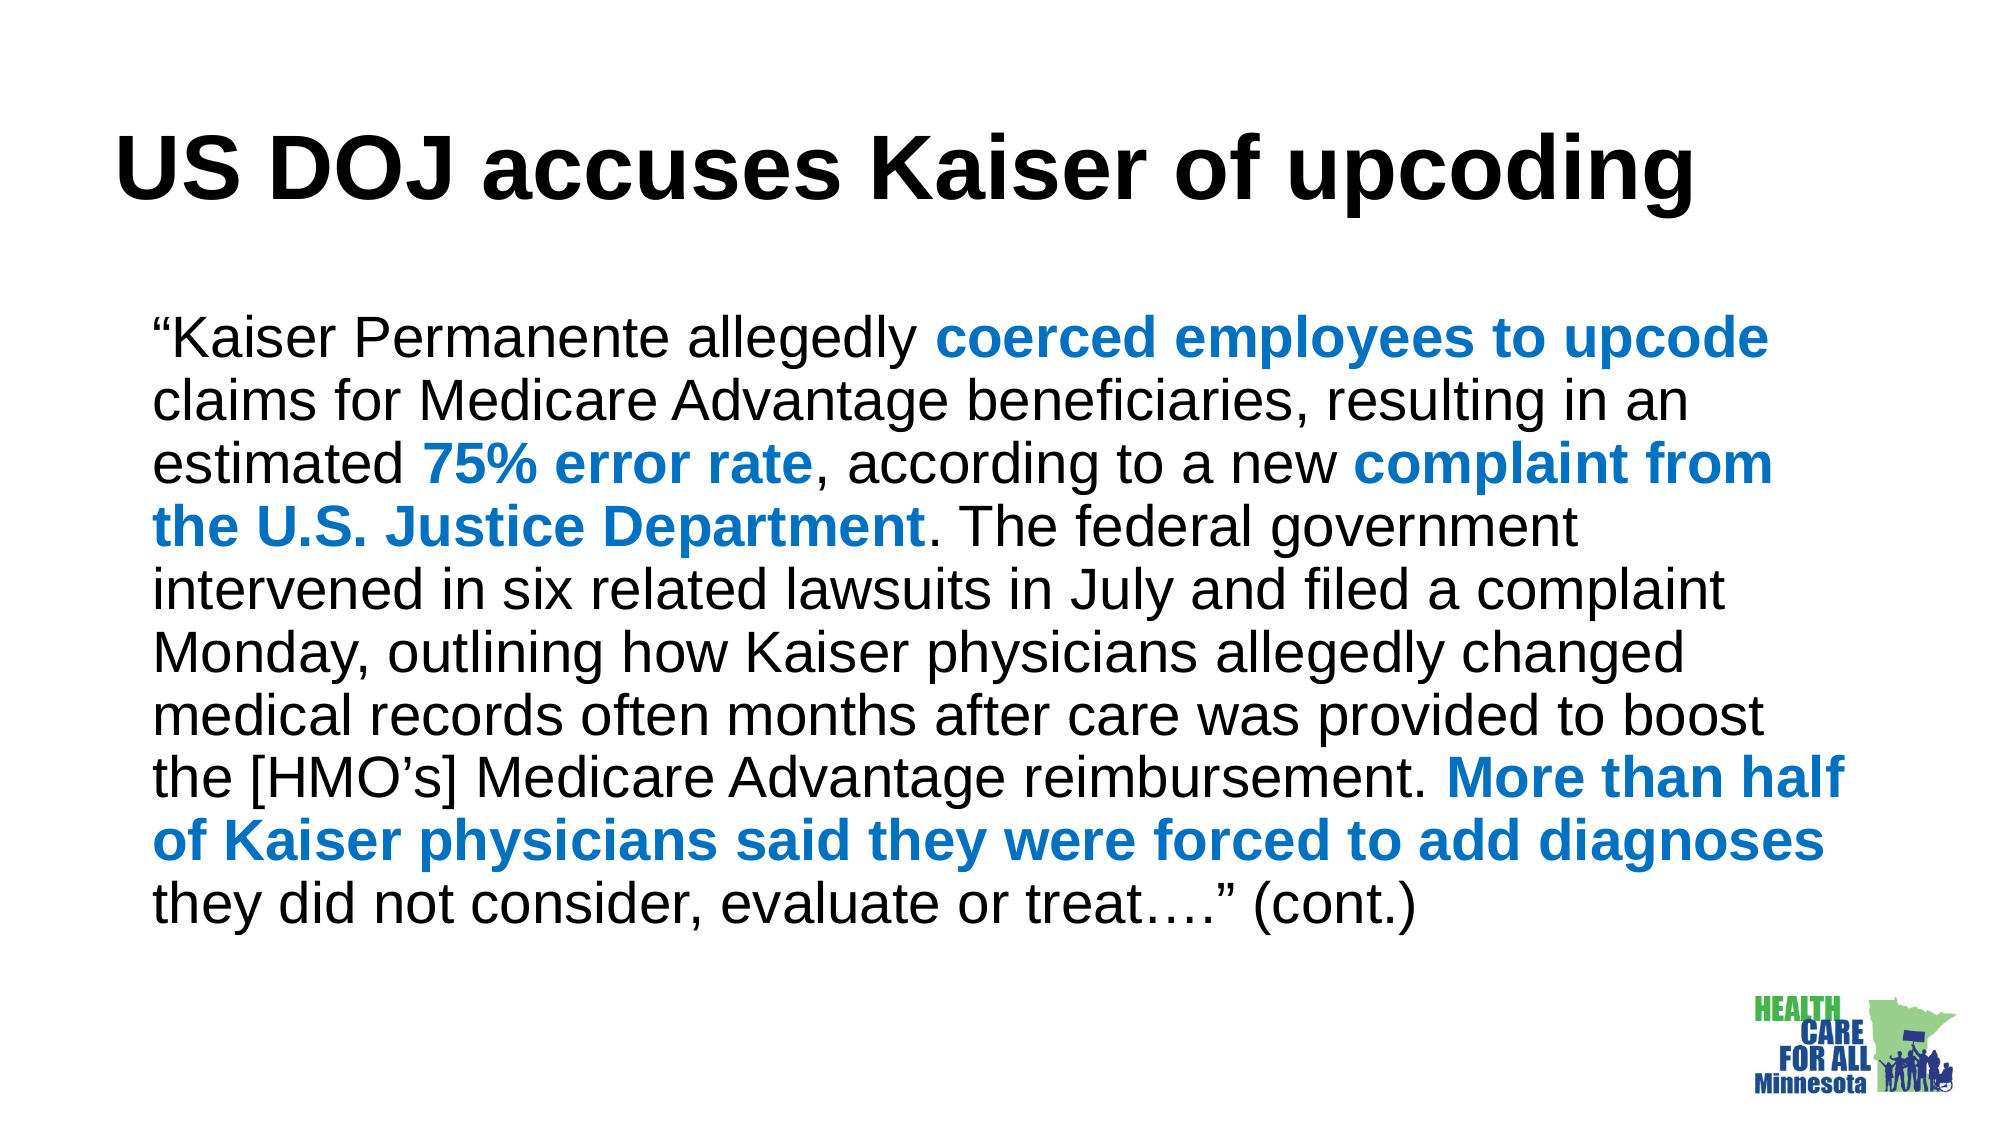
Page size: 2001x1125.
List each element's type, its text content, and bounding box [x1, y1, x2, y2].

picture [1749, 991, 1959, 1096]
list “Kaiser Permanente allegedly coerced employees to upcode claims for Medicare Advantage beneficiaries, resulting in an estimated 75% error rate, according to a new complaint from the U.S. Justice Department. The federal government intervened in six related lawsuits in July and filed a complaint Monday, outlining how Kaiser physicians allegedly changed medical records often months after care was provided to boost the [HMO’s] Medicare Advantage reimbursement. More than half of Kaiser physicians said they were forced to add diagnoses they did not consider, evaluate or treat….” (cont.) [137, 299, 1863, 1014]
title US DOJ accuses Kaiser of upcoding [99, 115, 1900, 224]
